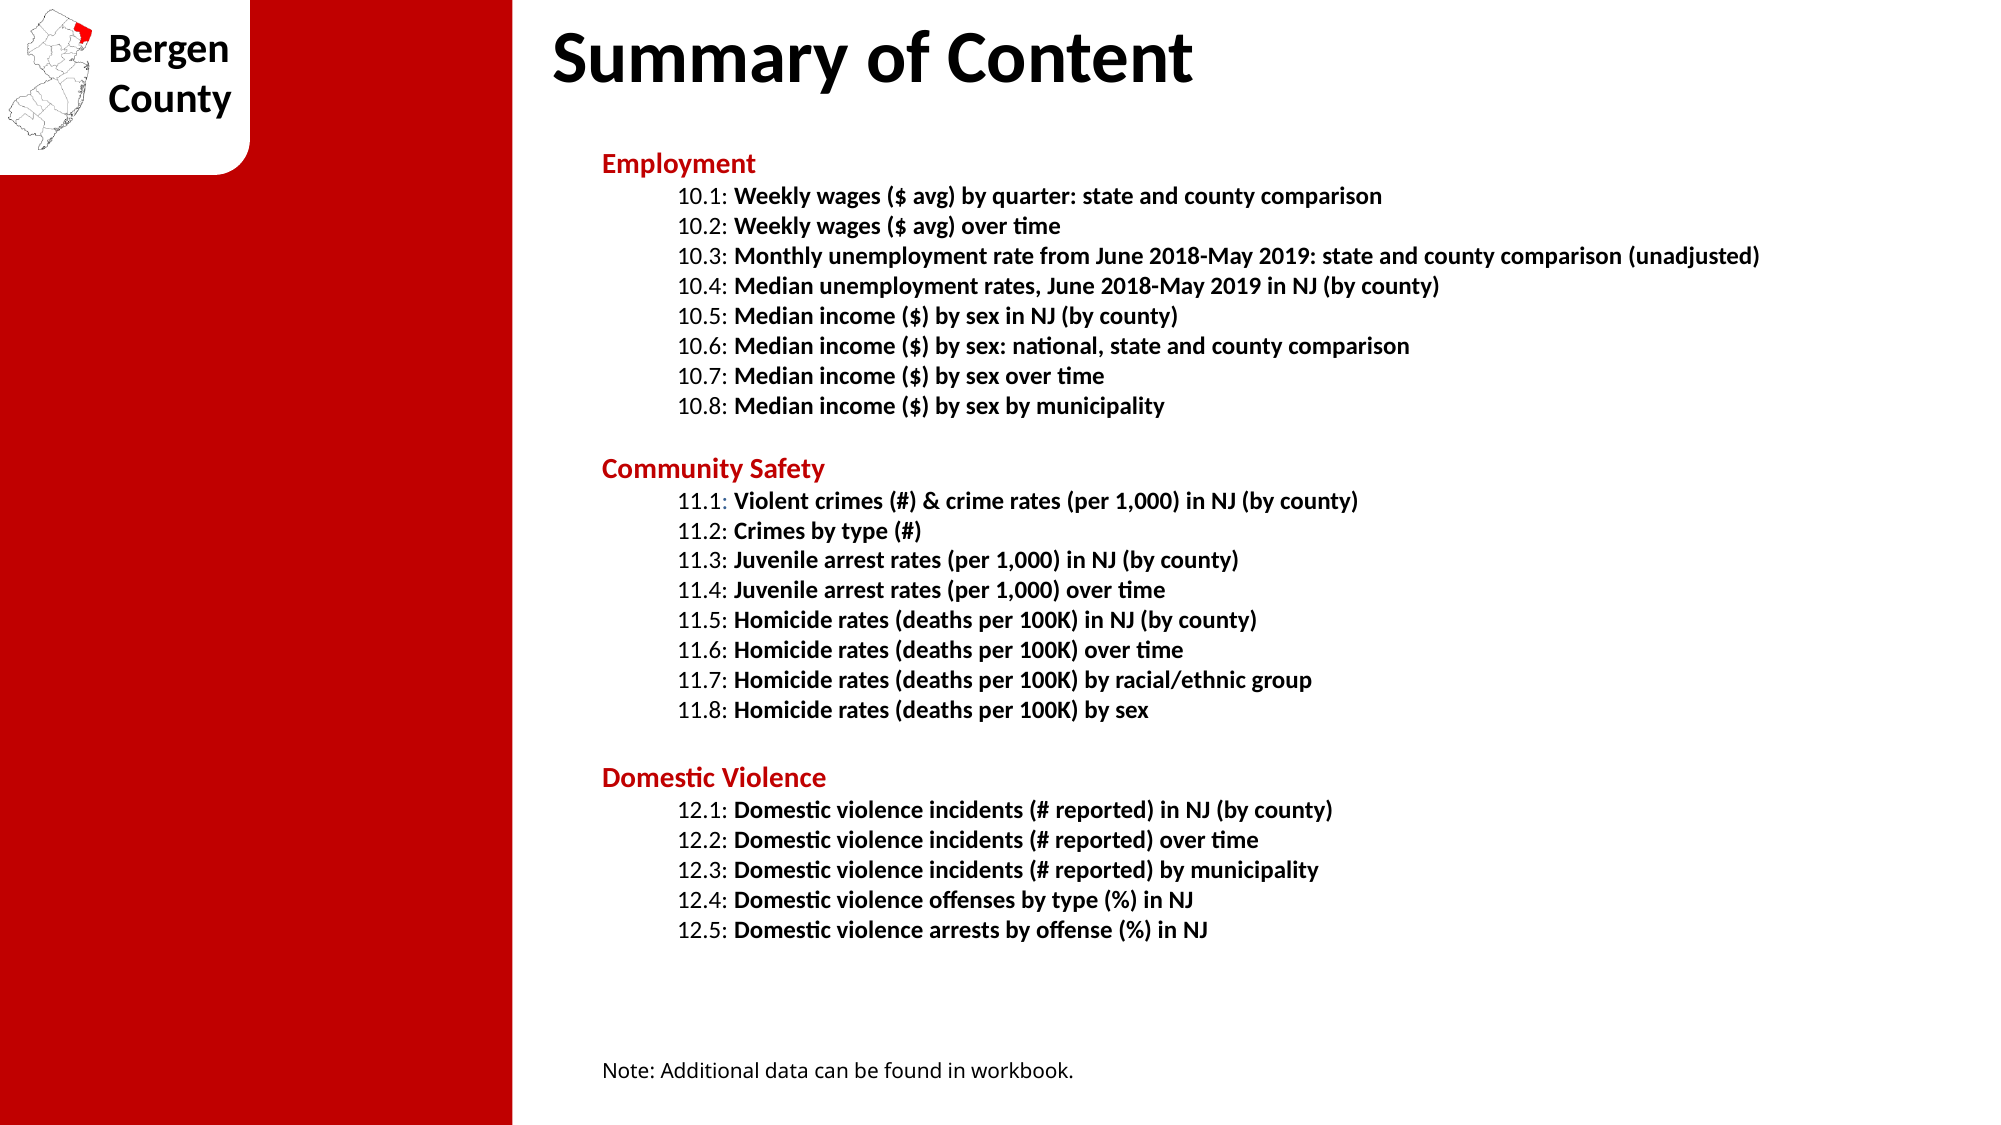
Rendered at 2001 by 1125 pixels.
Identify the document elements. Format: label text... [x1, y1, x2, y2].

picture [8, 9, 92, 150]
text_box Note: Additional data can be found in workbook. [587, 1050, 1863, 1090]
